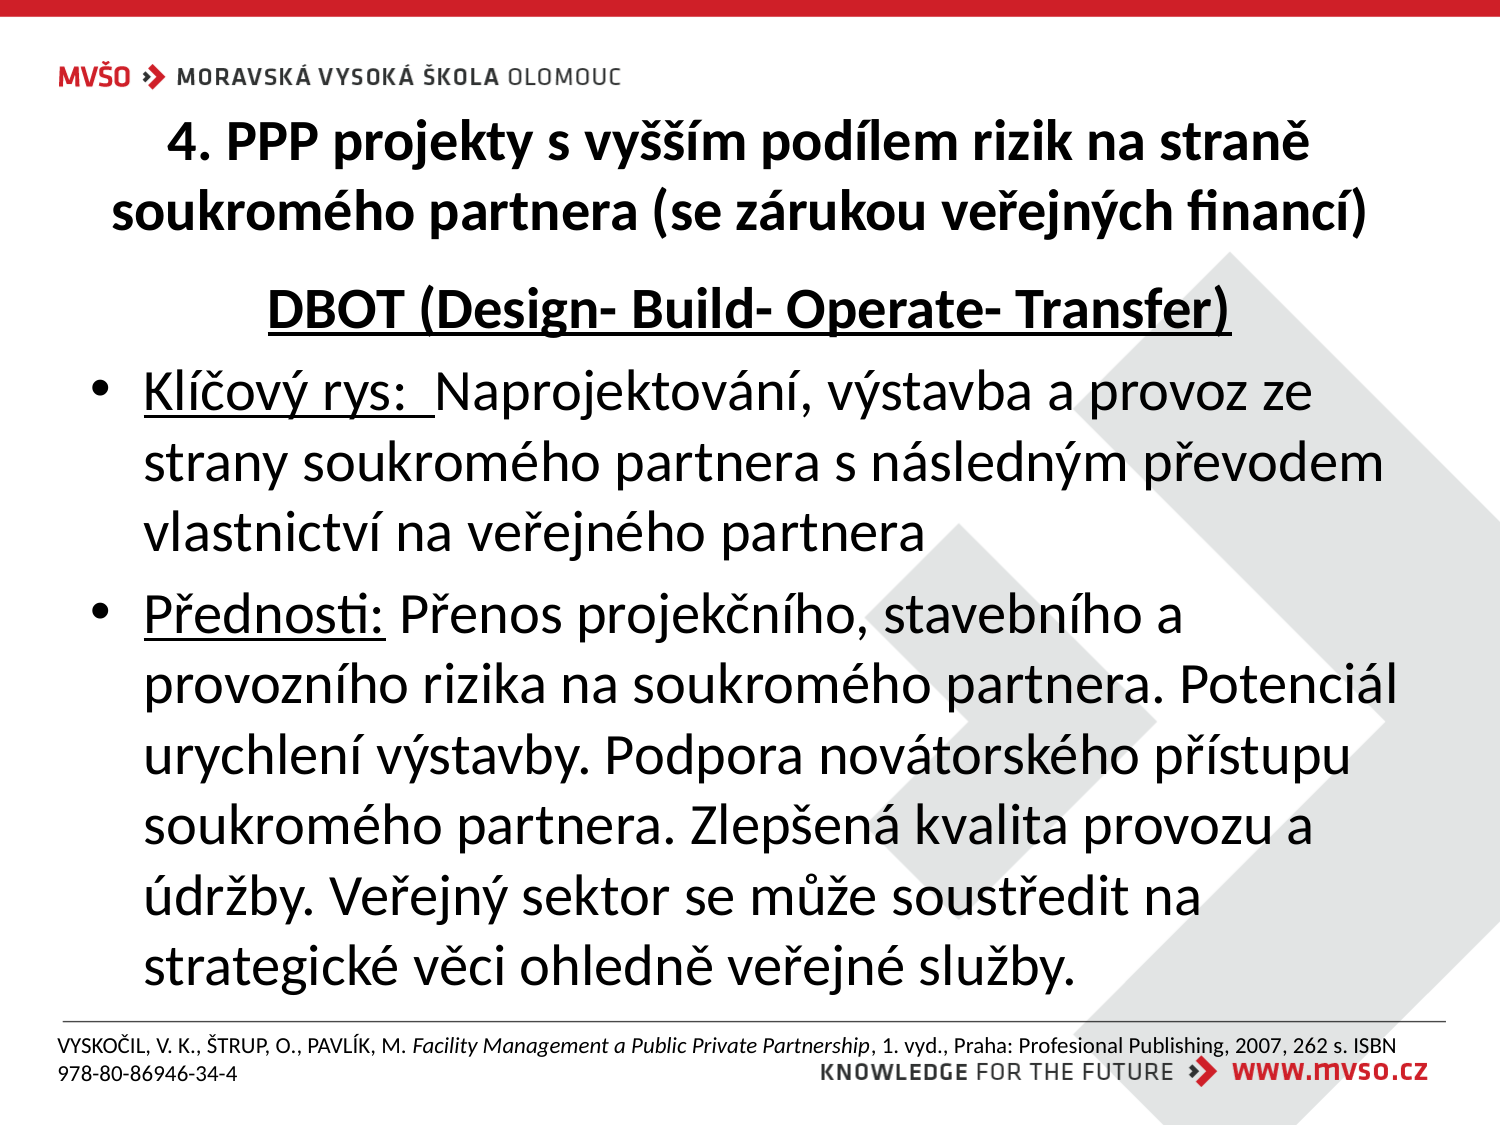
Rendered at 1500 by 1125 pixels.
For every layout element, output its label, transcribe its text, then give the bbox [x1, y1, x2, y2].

picture [0, 0, 1500, 1125]
text_box VYSKOČIL, V. K., ŠTRUP, O., PAVLÍK, M. Facility Management a Public Private Partnership, 1. vyd., Praha: Profesional Publishing, 2007, 262 s. ISBN 978-80-86946-34-4 [42, 1023, 1460, 1121]
title 4. PPP projekty s vyšším podílem rizik na straně soukromého partnera (se zárukou veřejných financí) [64, 78, 1415, 266]
list DBOT (Design- Build- Operate- Transfer) Klíčový rys: Naprojektování, výstavba a provoz ze strany soukromého partnera s následným převodem vlastnictví na veřejného partnera Přednosti: Přenos projekčního, stavebního a provozního rizika na soukromého partnera. Potenciál urychlení výstavby. Podpora novátorského přístupu soukromého partnera. Zlepšená kvalita provozu a údržby. Veřejný sektor se může soustředit na strategické věci ohledně veřejné služby. [75, 262, 1425, 1005]
